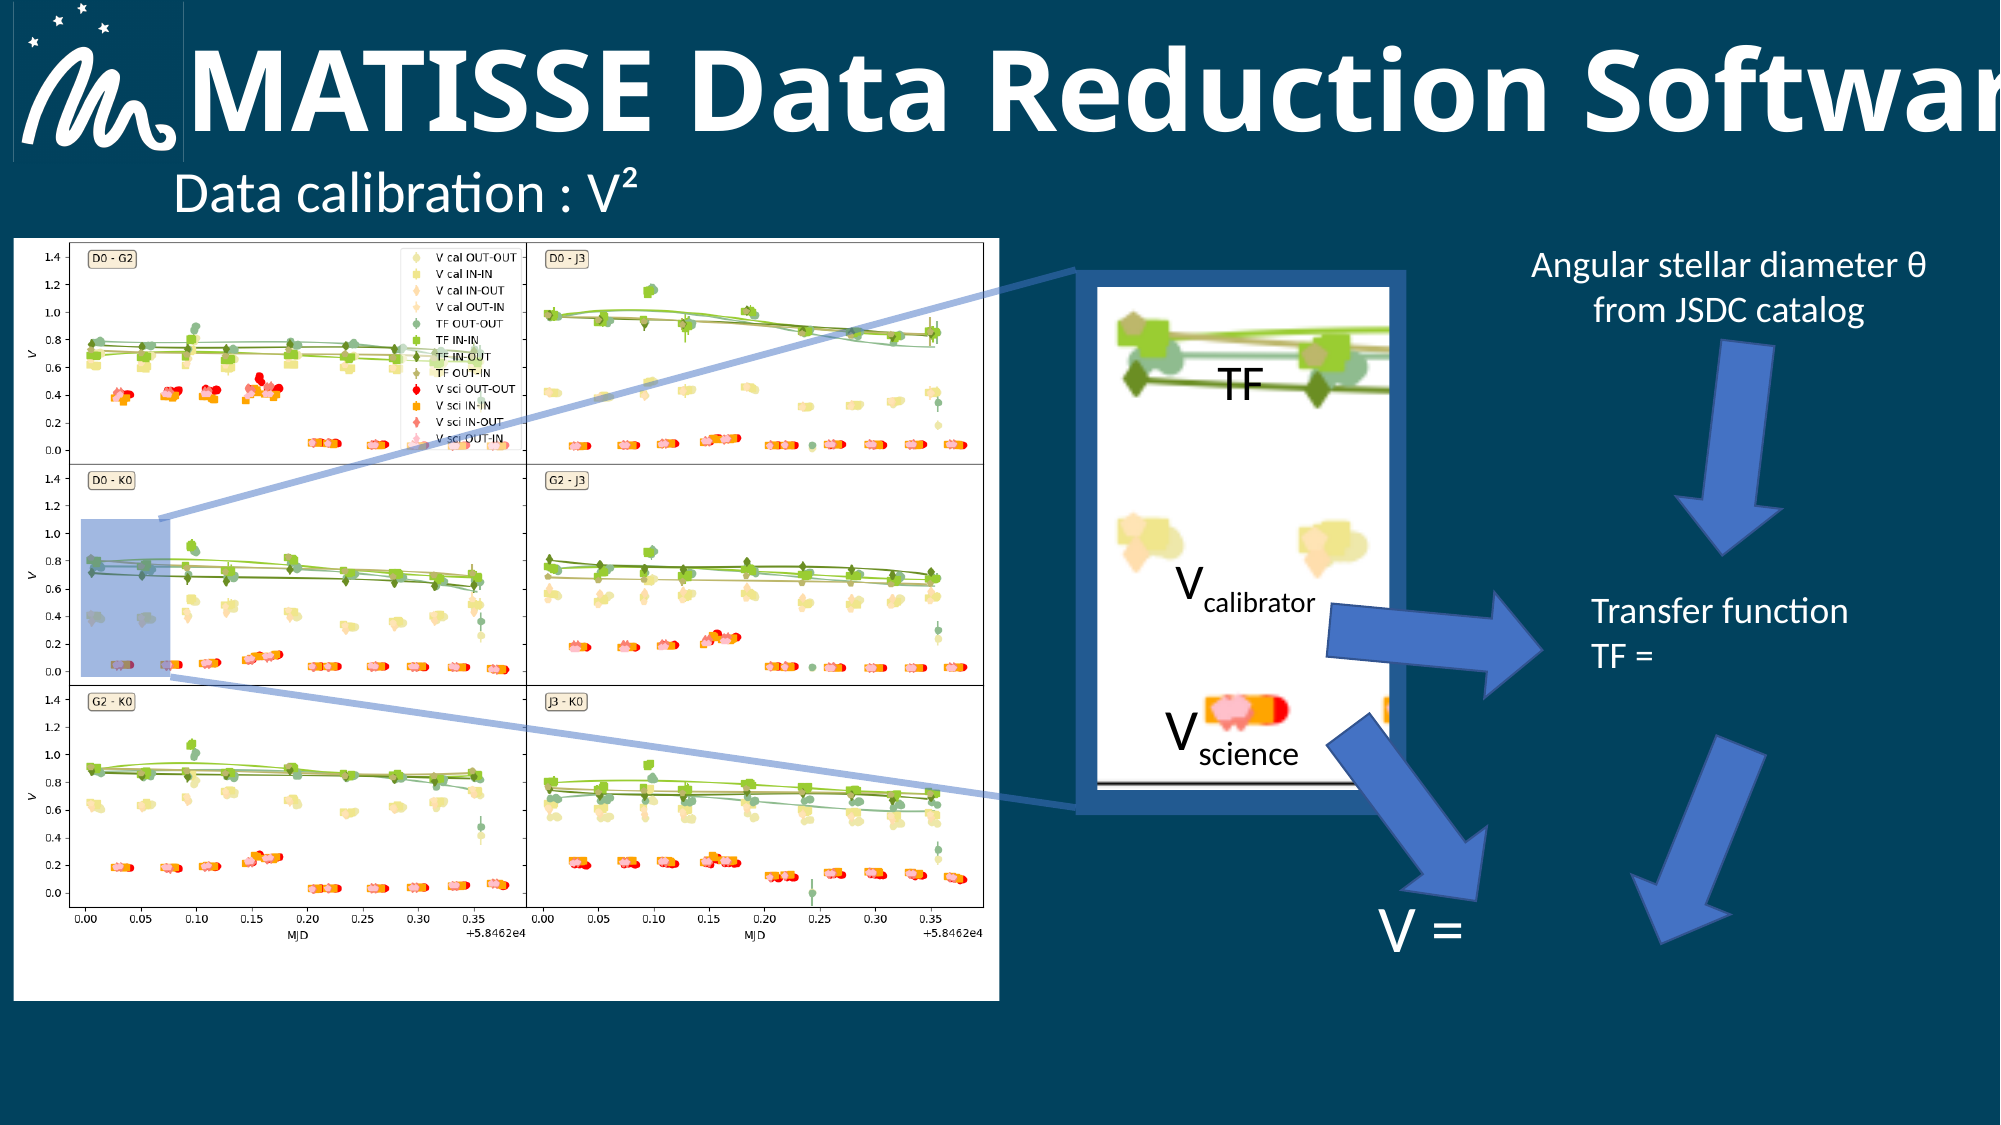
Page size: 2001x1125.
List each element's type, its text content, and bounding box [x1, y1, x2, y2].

text_box Angular stellar diameter θ from JSDC catalog [1516, 233, 1943, 338]
picture [1097, 287, 1390, 791]
picture [22, 47, 176, 150]
picture [55, 17, 62, 24]
text_box [1390, 589, 1544, 701]
text_box [1629, 734, 1768, 946]
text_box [158, 269, 1076, 520]
text_box [1075, 269, 1407, 816]
text_box MATISSE Data Reduction Software [184, 0, 2000, 164]
text_box [1673, 338, 1785, 557]
picture [79, 5, 85, 12]
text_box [170, 676, 1076, 808]
text_box Data calibration : V² [158, 147, 1430, 232]
text_box [1359, 739, 1489, 903]
picture [14, 239, 999, 1000]
picture [30, 38, 37, 46]
picture [100, 25, 107, 31]
